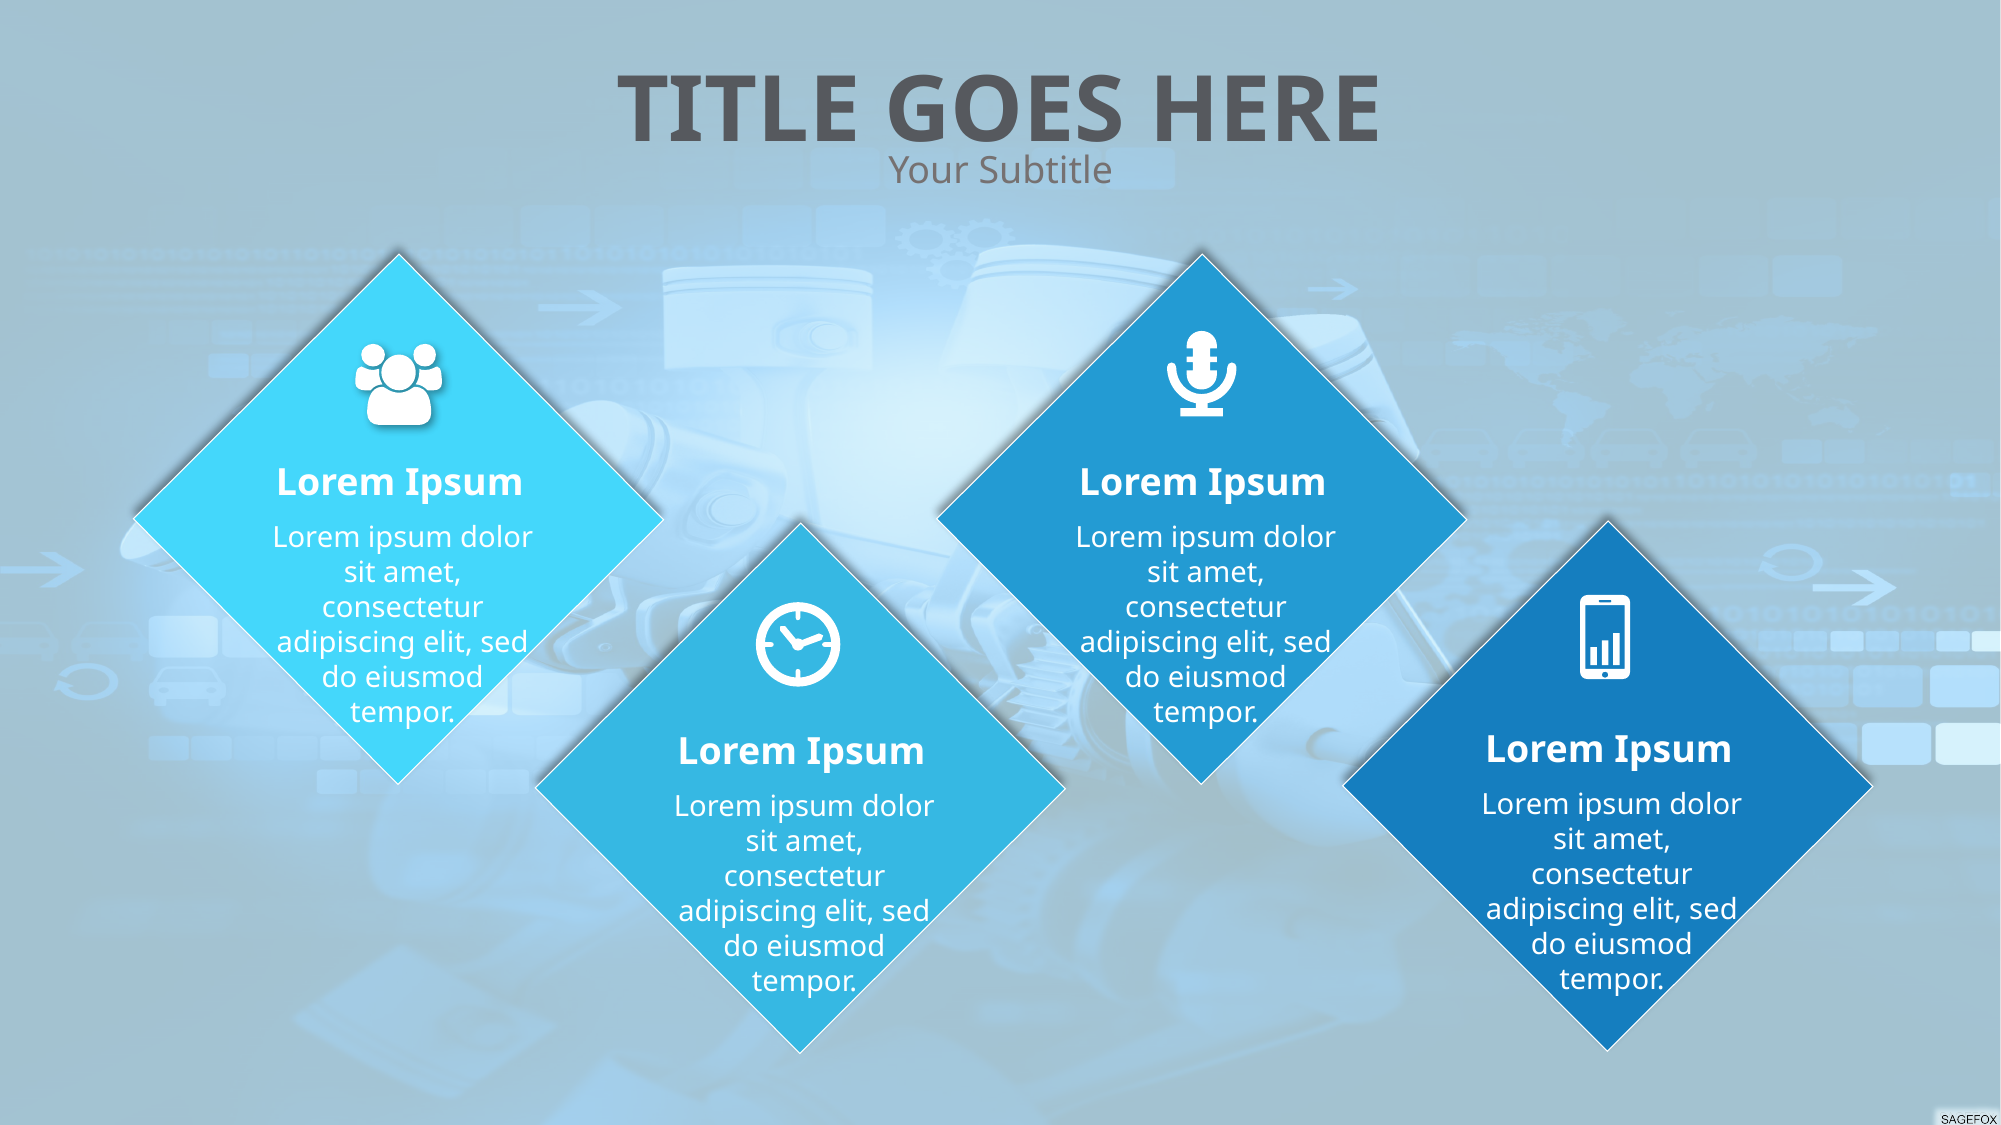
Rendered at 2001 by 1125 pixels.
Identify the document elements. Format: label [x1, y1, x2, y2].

text_box [682, 937, 919, 1055]
text_box [249, 450, 550, 668]
text_box [1580, 594, 1631, 679]
picture [1938, 1114, 1999, 1125]
text_box [1341, 519, 1875, 903]
text_box [755, 602, 841, 687]
text_box [1458, 717, 1759, 935]
text_box [533, 521, 1067, 906]
text_box [1083, 668, 1320, 786]
text_box [651, 719, 952, 937]
text_box [131, 252, 666, 637]
text_box [1052, 450, 1353, 668]
text_box [1167, 330, 1237, 417]
text_box [548, 42, 1452, 199]
text_box [1489, 935, 1726, 1053]
text_box [280, 668, 517, 786]
text_box [935, 252, 1469, 637]
text_box [355, 343, 442, 425]
